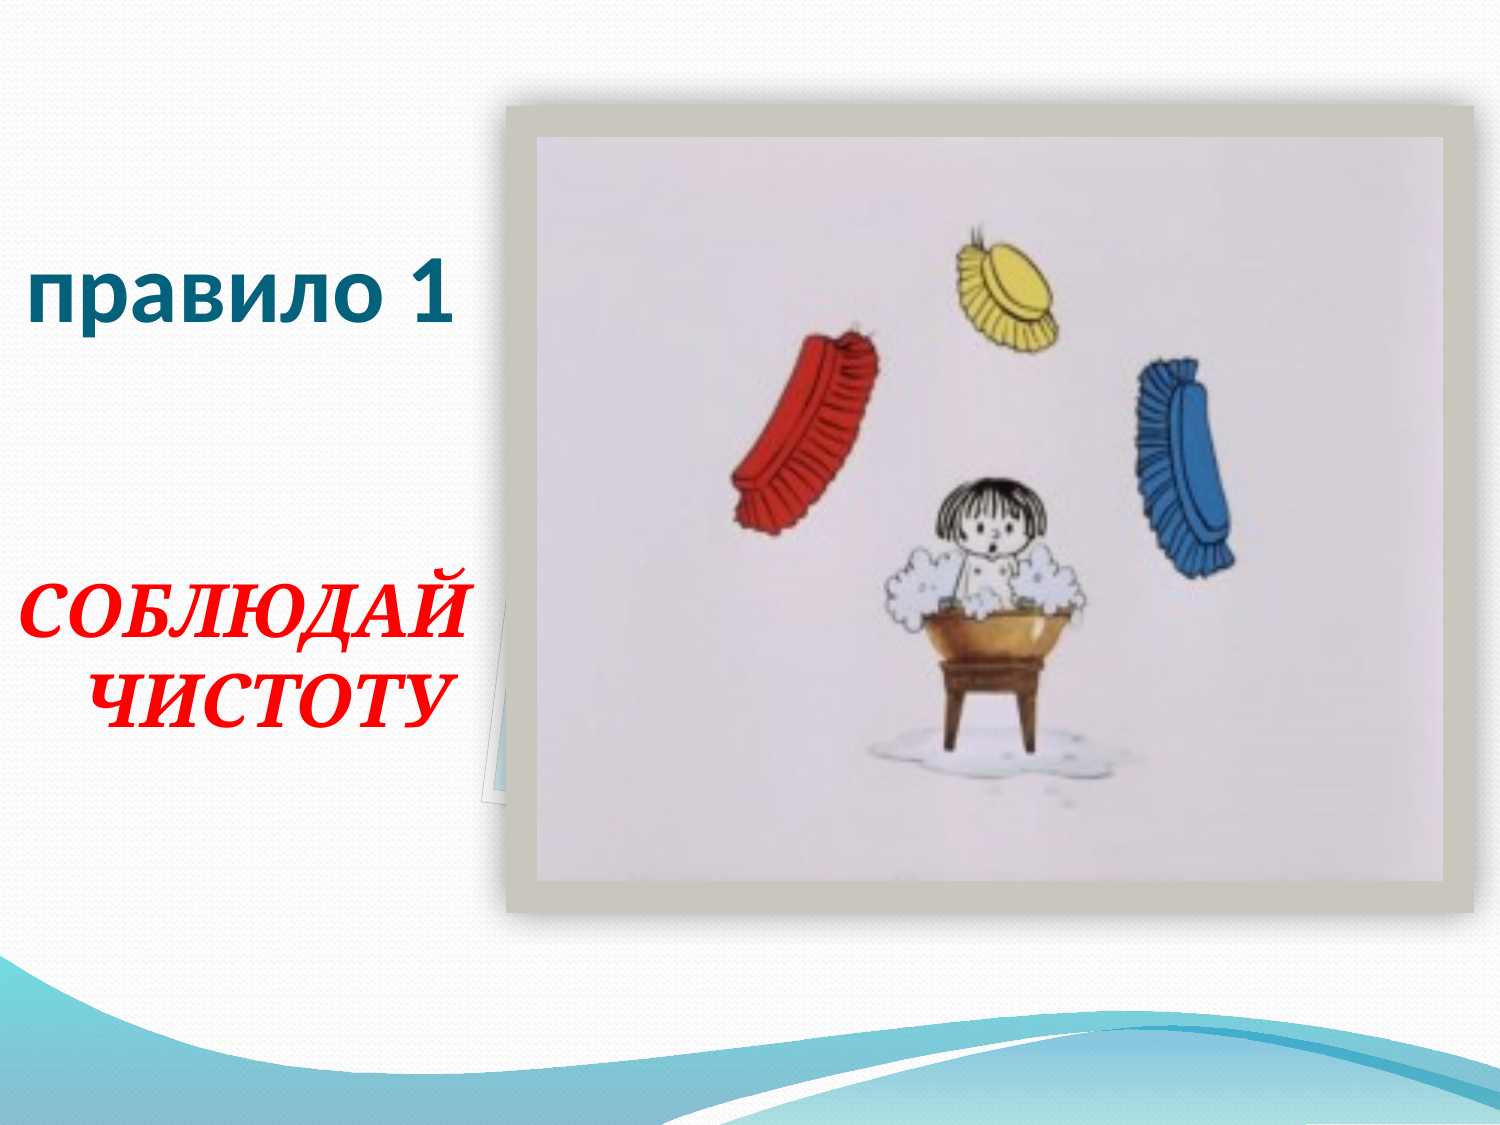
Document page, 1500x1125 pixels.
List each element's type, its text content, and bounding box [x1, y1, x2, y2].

list СОБЛЮДАЙ ЧИСТОТУ [0, 468, 479, 826]
title правило 1 [17, 137, 479, 350]
picture [537, 136, 1444, 882]
